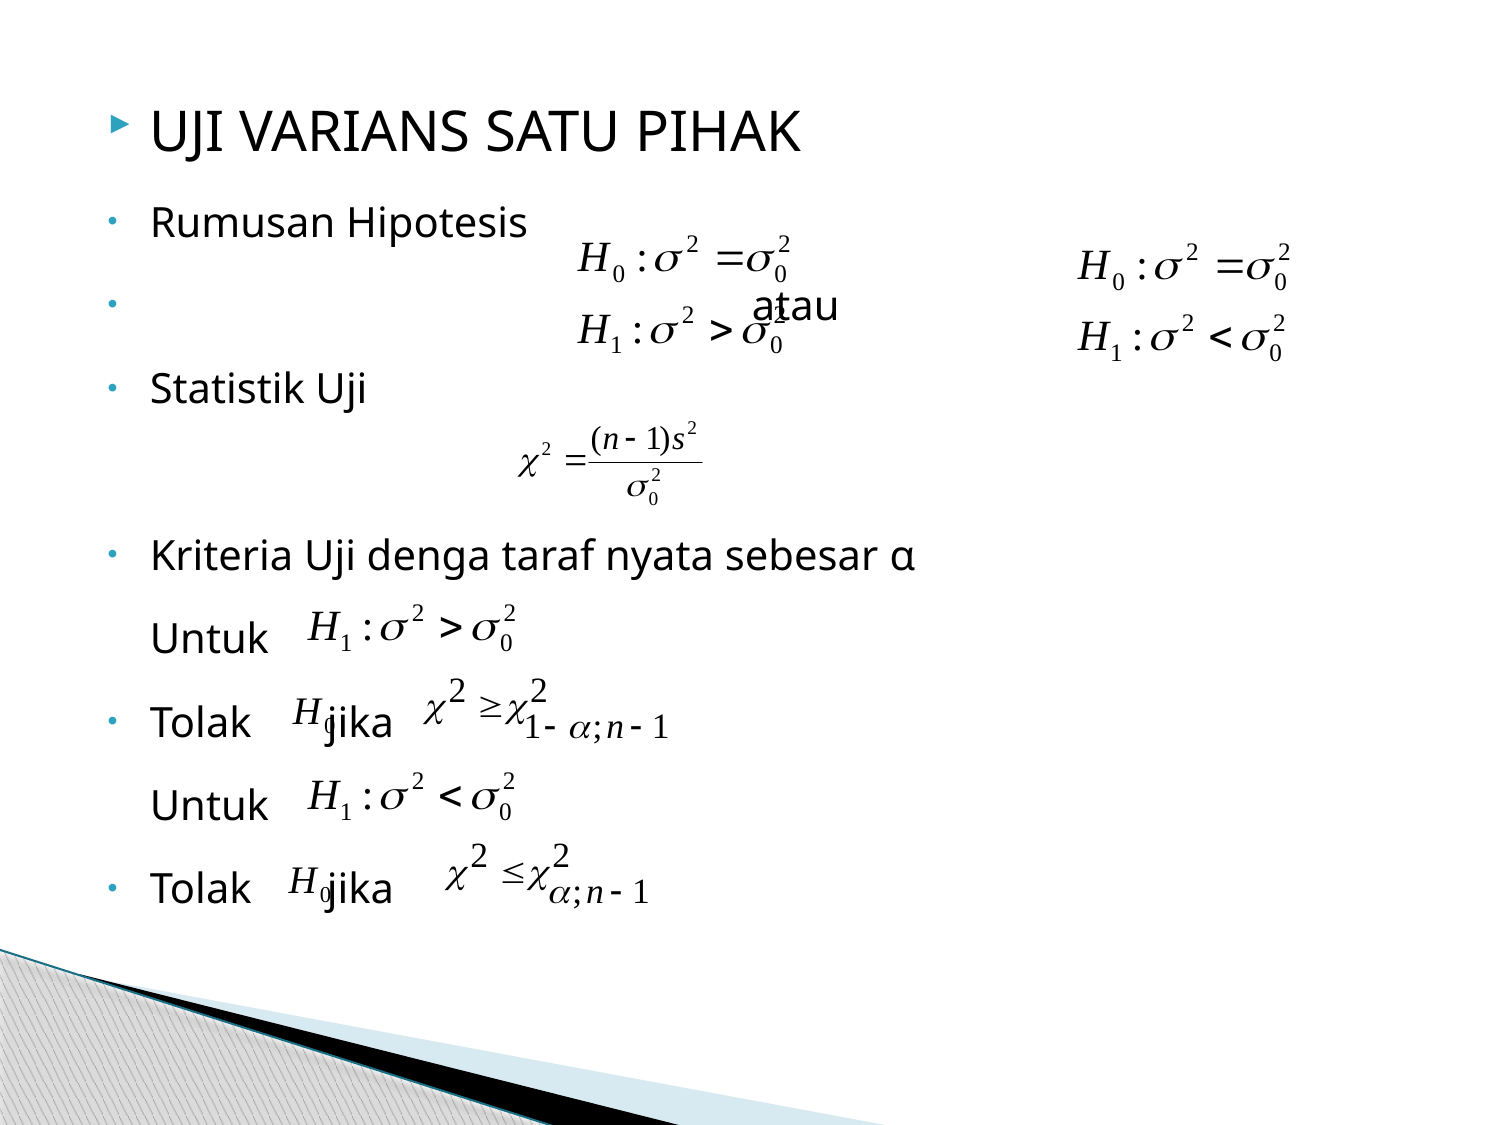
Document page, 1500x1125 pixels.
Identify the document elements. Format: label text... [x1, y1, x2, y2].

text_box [281, 853, 337, 913]
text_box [569, 225, 801, 363]
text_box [299, 594, 523, 663]
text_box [285, 685, 342, 744]
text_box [1069, 232, 1301, 370]
list UJI VARIANS SATU PIHAK Rumusan Hipotesis atau Statistik Uji Kriteria Uji denga taraf nyata sebesar α Untuk Tolak jika Untuk Tolak jika [75, 87, 1425, 986]
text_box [512, 412, 710, 513]
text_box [417, 667, 673, 751]
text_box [299, 762, 523, 832]
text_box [439, 832, 654, 916]
